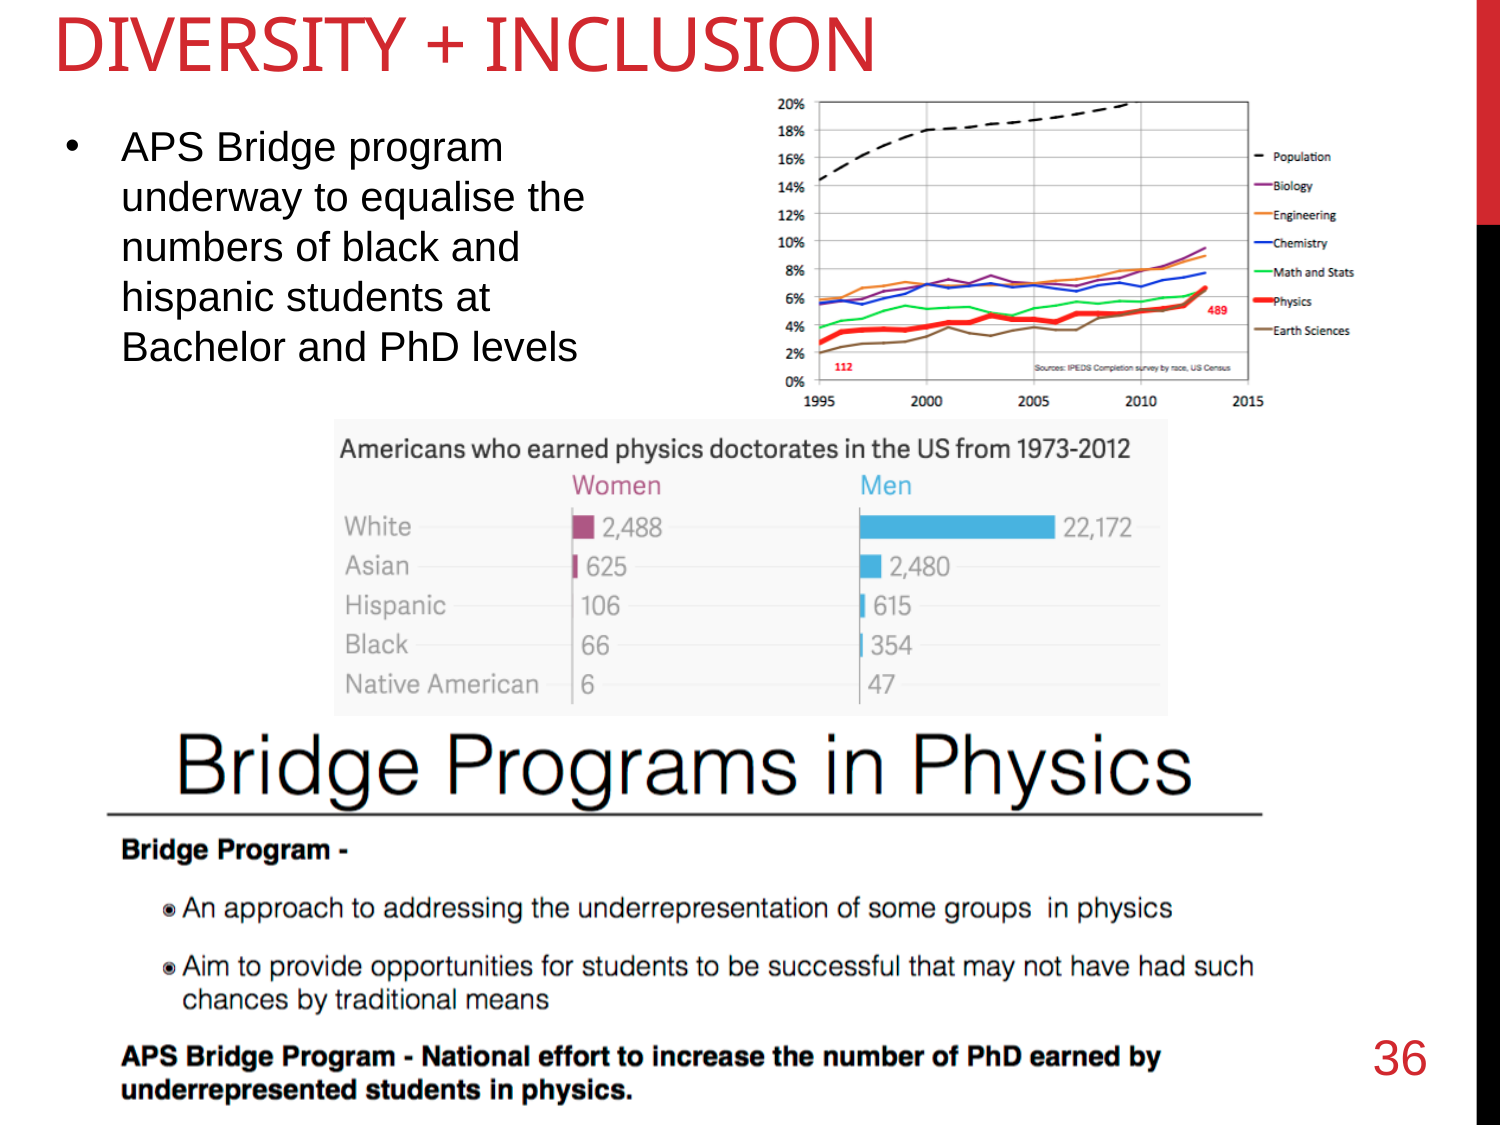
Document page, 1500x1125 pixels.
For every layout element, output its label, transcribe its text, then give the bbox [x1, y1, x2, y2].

title DIVERSITY + INCLUSION [37, 0, 1340, 94]
list APS Bridge program underway to equalise the numbers of black and hispanic students at Bachelor and PhD levels [50, 112, 659, 232]
picture [769, 93, 1359, 416]
slide_number 36 [1357, 1025, 1500, 1086]
picture [91, 418, 1269, 1120]
